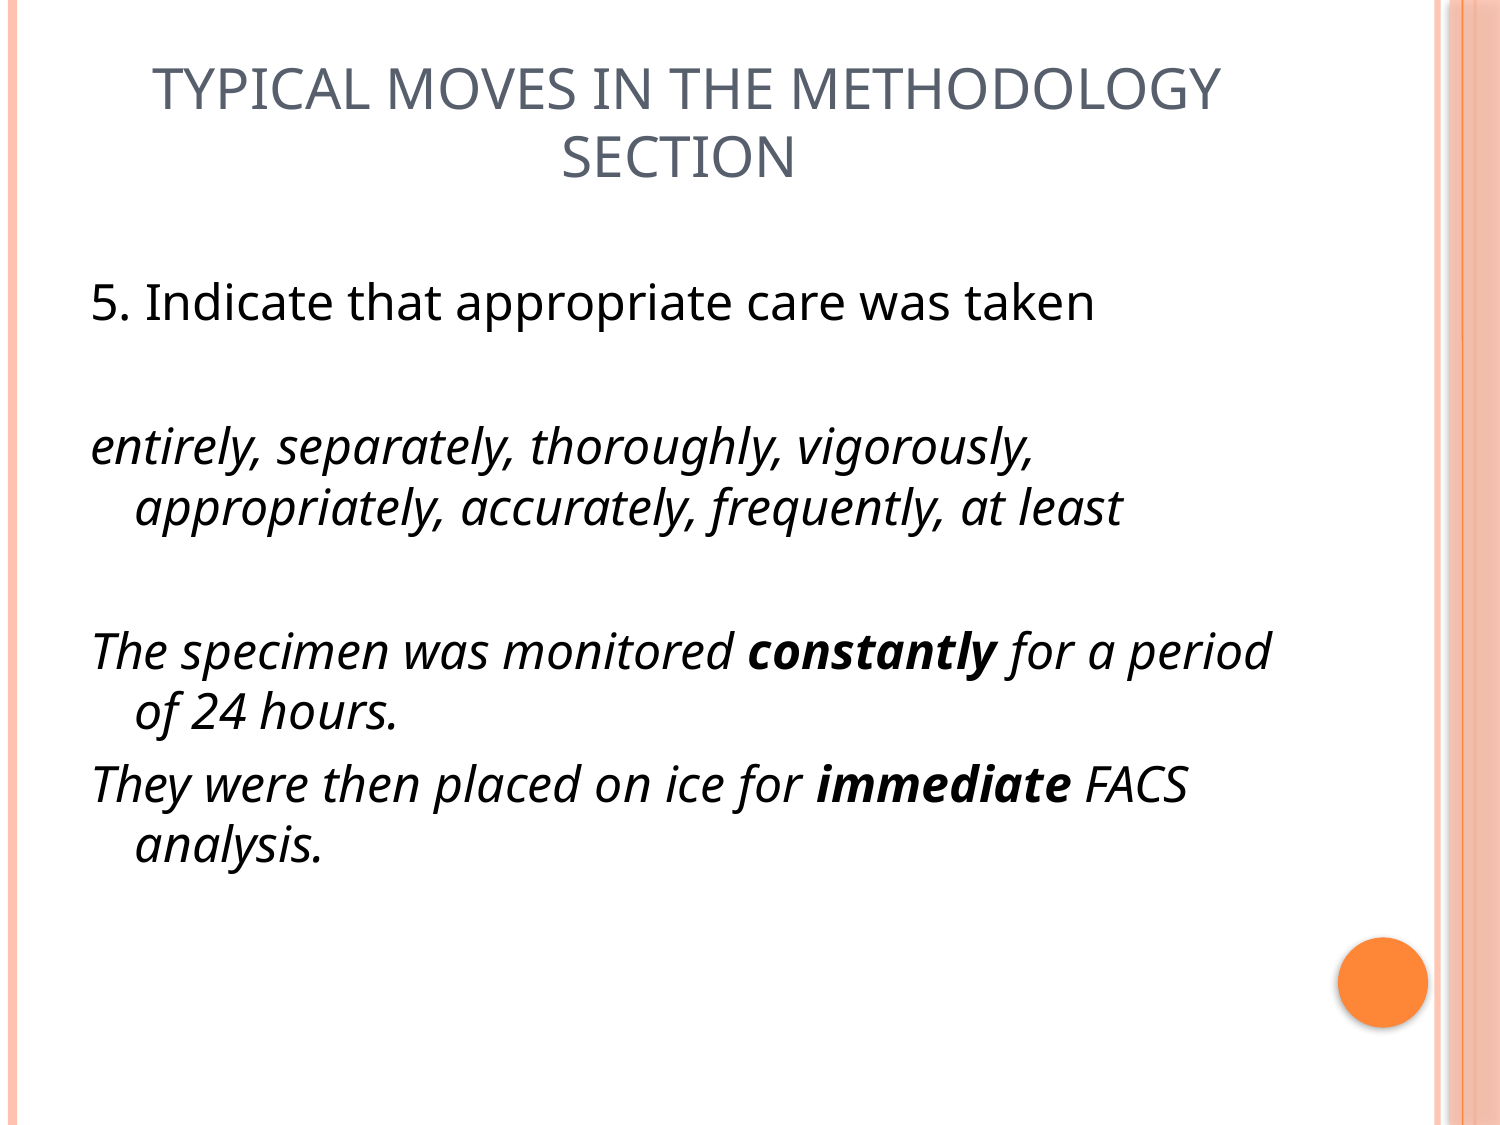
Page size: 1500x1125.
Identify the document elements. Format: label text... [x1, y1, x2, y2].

title Typical Moves in the Methodology Section [75, 45, 1300, 197]
list 5. Indicate that appropriate care was taken entirely, separately, thoroughly, vigorously, appropriately, accurately, frequently, at least The specimen was monitored constantly for a period of 24 hours. They were then placed on ice for immediate FACS analysis. [74, 262, 1301, 1063]
